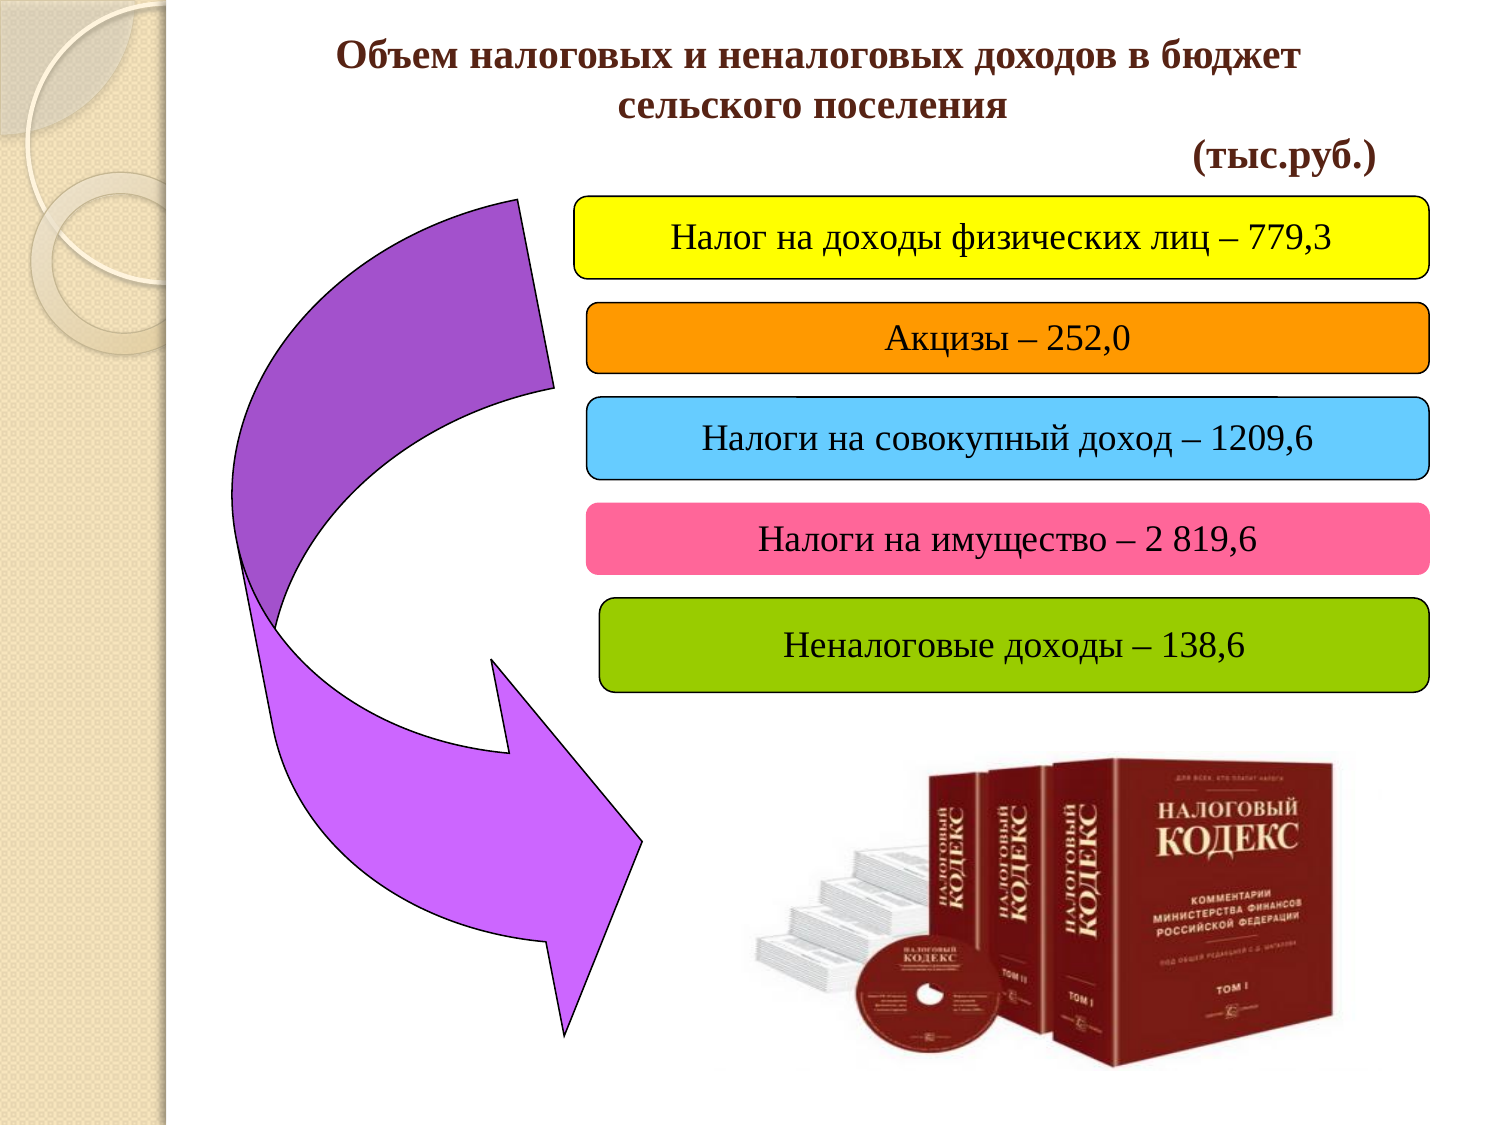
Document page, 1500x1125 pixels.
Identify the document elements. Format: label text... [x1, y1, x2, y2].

title Объем налоговых и неналоговых доходов в бюджет сельского поселения (тыс.руб.) [242, 54, 1395, 149]
chart [170, 184, 1431, 1071]
